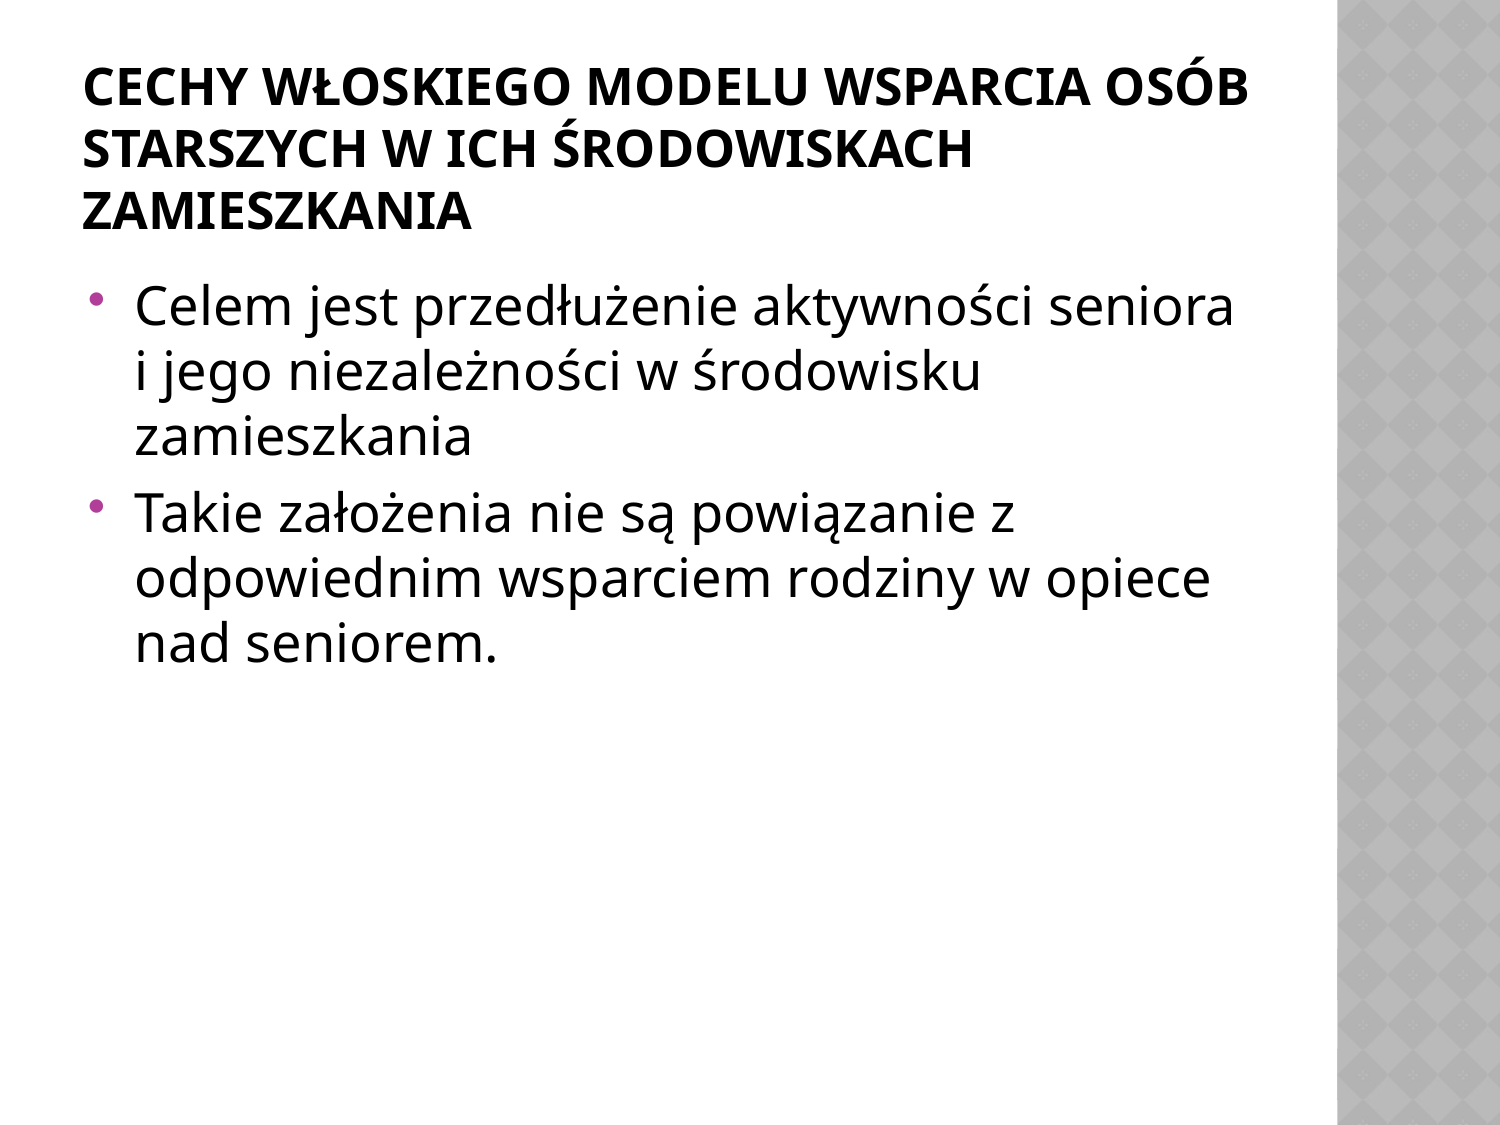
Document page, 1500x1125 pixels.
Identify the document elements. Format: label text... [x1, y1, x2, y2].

list Celem jest przedłużenie aktywności seniora i jego niezależności w środowisku zamieszkania Takie założenia nie są powiązanie z odpowiednim wsparciem rodziny w opiece nad seniorem. [75, 264, 1263, 1059]
title Cechy włoskiego modelu wsparcia osób starszych w ich środowiskach zamieszkania [75, 52, 1263, 240]
